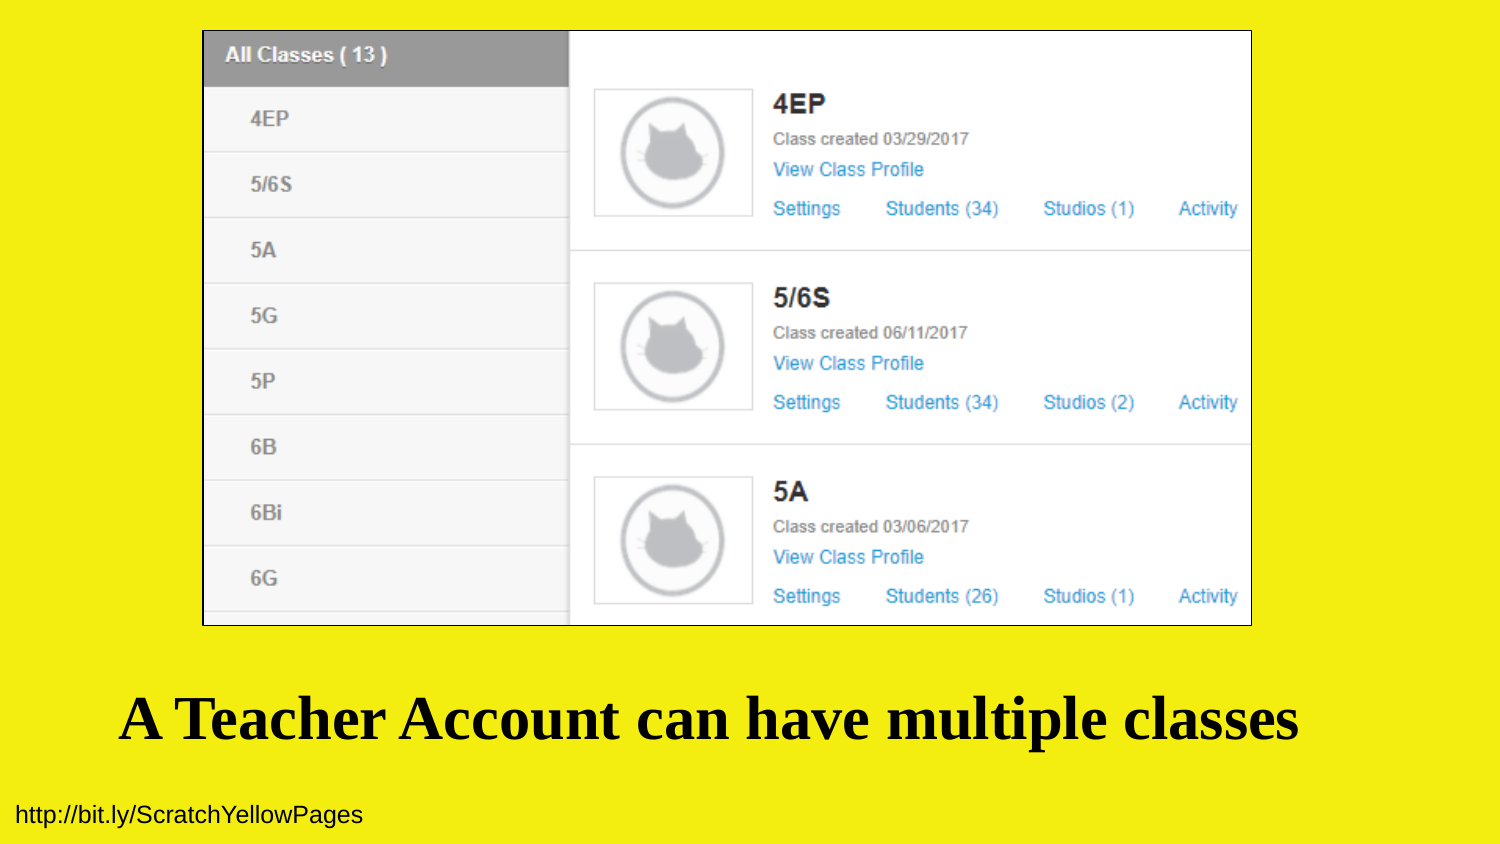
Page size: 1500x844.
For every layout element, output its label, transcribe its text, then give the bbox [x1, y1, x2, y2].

picture [203, 30, 1251, 626]
text_box A Teacher Account can have multiple classes [103, 661, 1413, 767]
